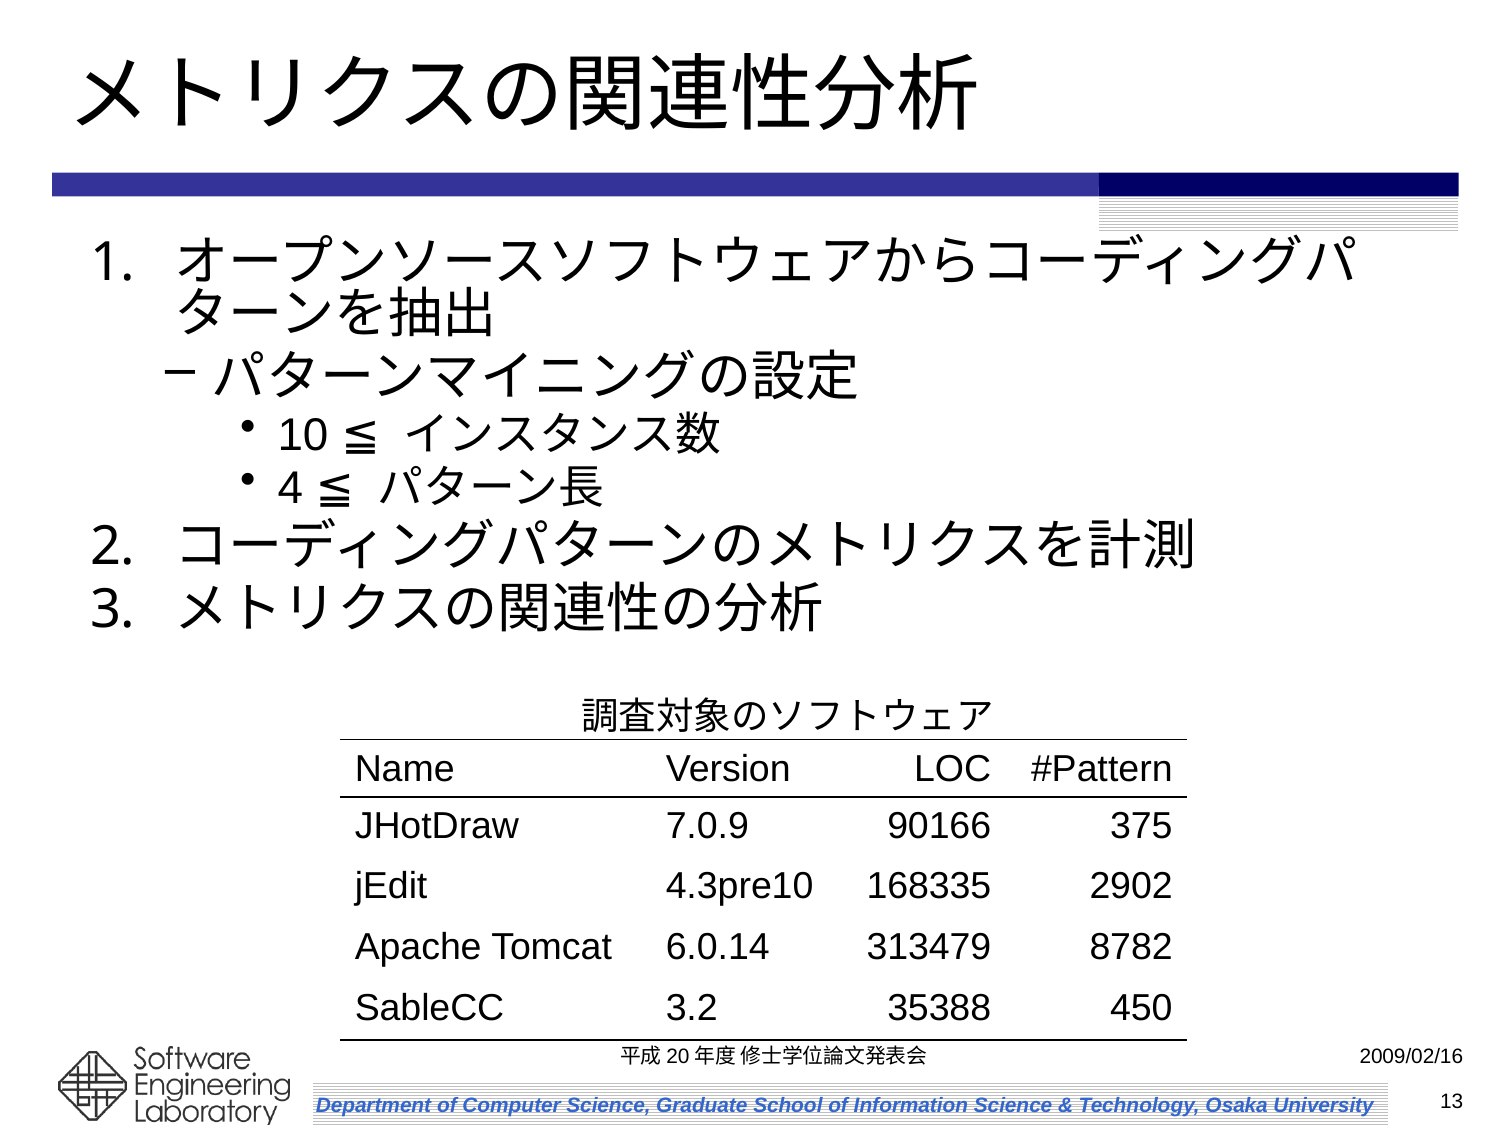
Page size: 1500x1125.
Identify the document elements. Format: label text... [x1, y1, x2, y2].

table_cell jEdit [340, 857, 651, 918]
table_cell JHotDraw [340, 798, 651, 857]
table_cell 168335 [840, 857, 1006, 918]
table_cell Apache Tomcat [340, 918, 651, 979]
slide_number 13 [1387, 1079, 1479, 1125]
footer 平成20年度 修士学位論文発表会 [312, 1034, 1235, 1083]
table_cell 4.3pre10 [651, 857, 840, 918]
table_header LOC [840, 745, 1006, 796]
title メトリクスの関連性分析 [51, 18, 1459, 162]
table_header Name [340, 740, 651, 796]
text_box 調査対象のソフトウェア [566, 684, 1009, 745]
table_header Version [651, 745, 840, 796]
table_cell 8782 [1006, 918, 1187, 979]
table_header #Pattern [1006, 740, 1187, 796]
table_cell 375 [1006, 798, 1187, 857]
table_cell 7.0.9 [651, 798, 840, 857]
table_cell 35388 [840, 979, 1006, 1039]
table_cell 90166 [840, 798, 1006, 857]
table_cell 313479 [840, 918, 1006, 979]
table_cell 2902 [1006, 857, 1187, 918]
table_cell 3.2 [651, 979, 840, 1039]
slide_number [1245, 1034, 1479, 1083]
table_cell 6.0.14 [651, 918, 840, 979]
table_cell 450 [1006, 979, 1187, 1039]
list オープンソースソフトウェアからコーディングパターンを抽出 パターンマイニングの設定 10 ≦ インスタンス数 4 ≦ パターン長 コーディングパターンのメトリクスを計測 メトリクスの関連性の分析 [74, 231, 1426, 693]
table_cell SableCC [340, 979, 651, 1039]
picture [58, 1046, 290, 1125]
